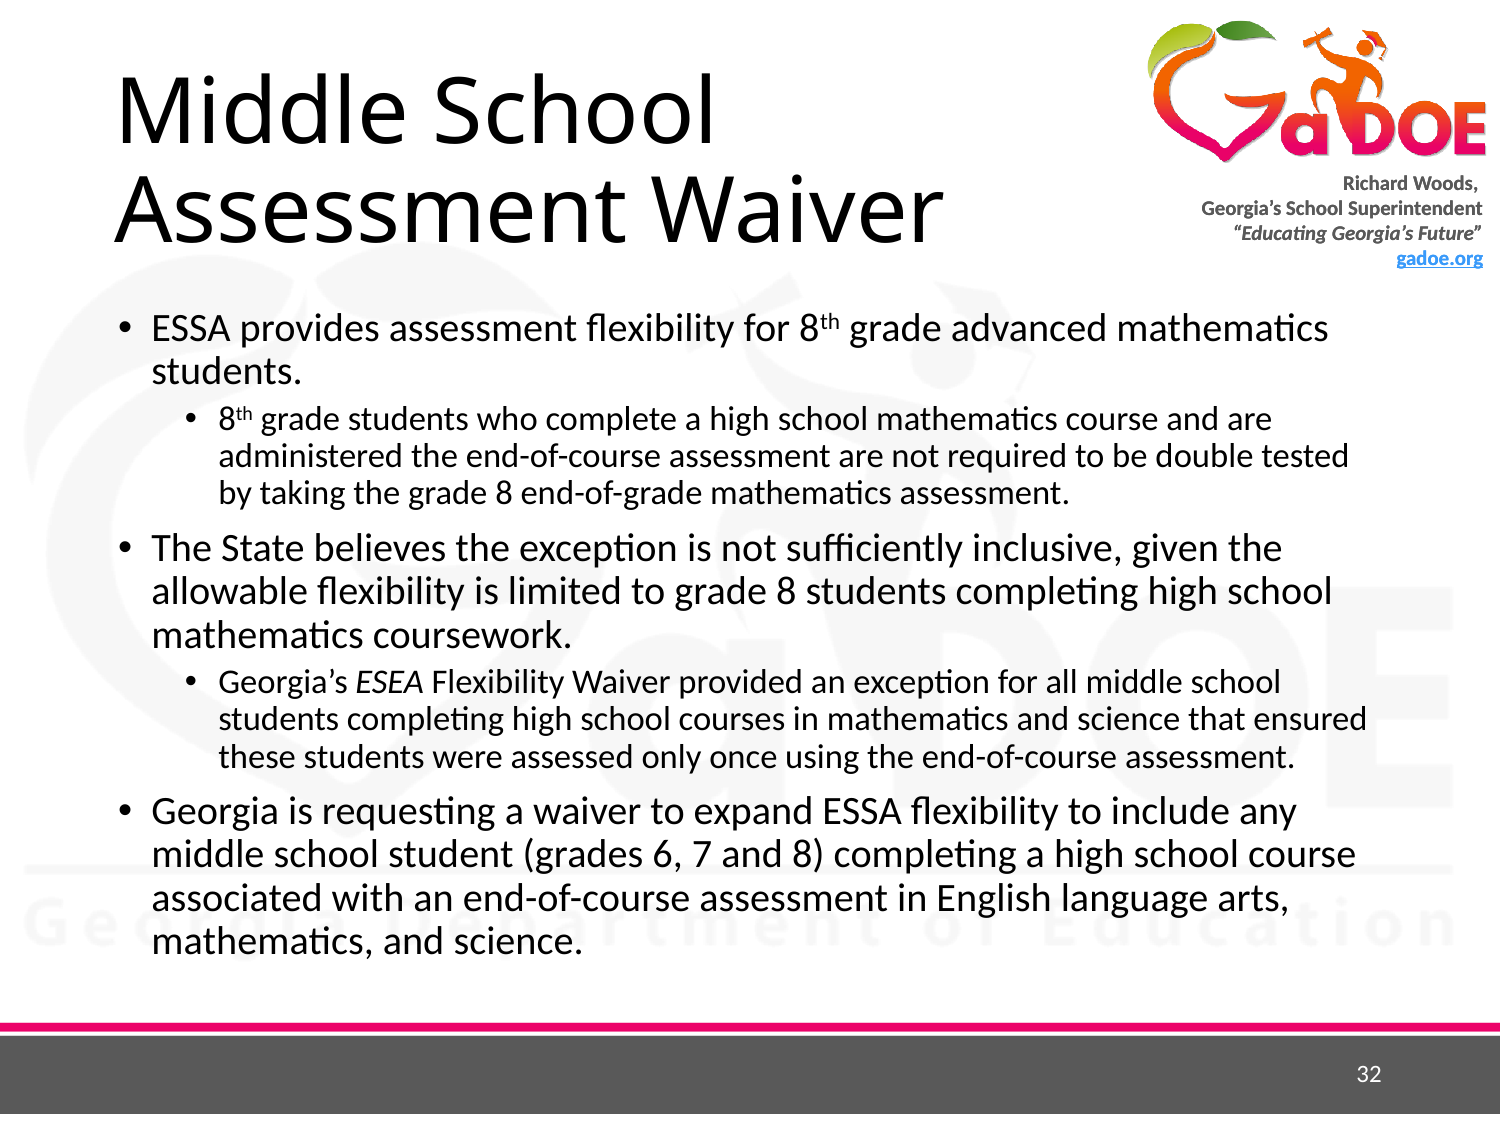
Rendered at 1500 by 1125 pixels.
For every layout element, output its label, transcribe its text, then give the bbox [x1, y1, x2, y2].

picture [1135, 8, 1499, 164]
list ESSA provides assessment flexibility for 8th grade advanced mathematics students. 8th grade students who complete a high school mathematics course and are administered the end-of-course assessment are not required to be double tested by taking the grade 8 end-of-grade mathematics assessment. The State believes the exception is not sufficiently inclusive, given the allowable flexibility is limited to grade 8 students completing high school mathematics coursework. Georgia’s ESEA Flexibility Waiver provided an exception for all middle school students completing high school courses in mathematics and science that ensured these students were assessed only once using the end-of-course assessment. Georgia is requesting a waiver to expand ESSA flexibility to include any middle school student (grades 6, 7 and 8) completing a high school course associated with an end-of-course assessment in English language arts, mathematics, and science. [103, 299, 1397, 1014]
title Middle School Assessment Waiver [99, 54, 1136, 273]
picture [19, 235, 1473, 980]
slide_number 32 [1059, 1042, 1397, 1103]
